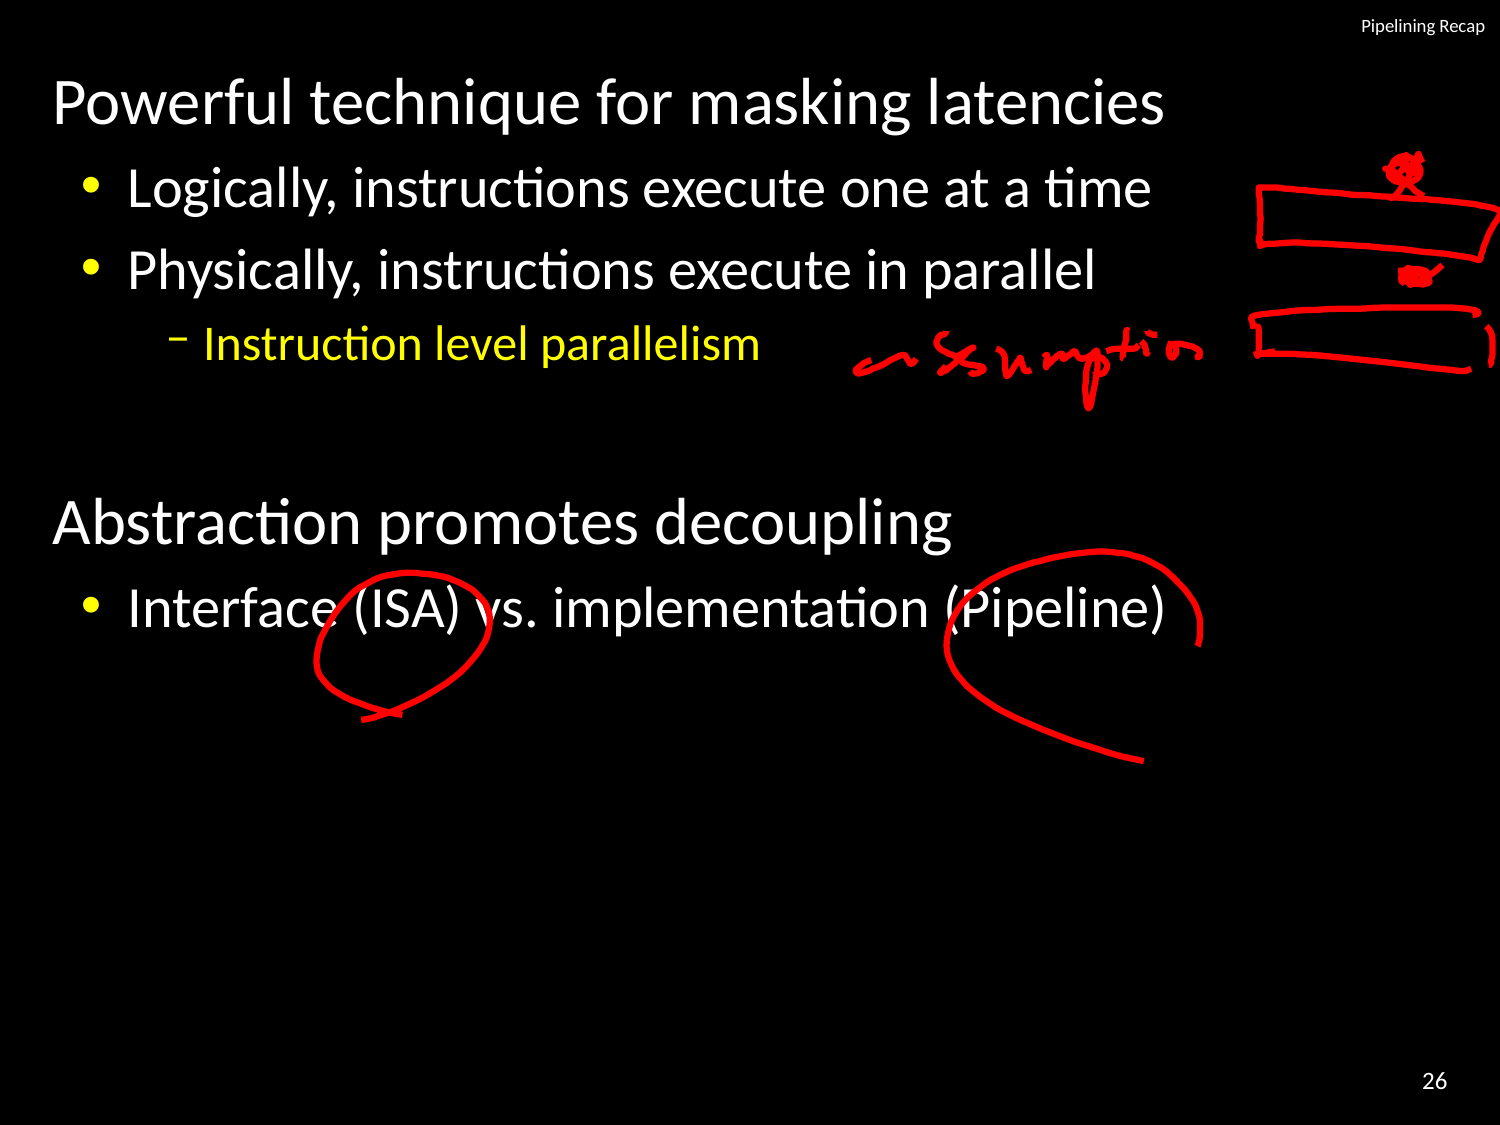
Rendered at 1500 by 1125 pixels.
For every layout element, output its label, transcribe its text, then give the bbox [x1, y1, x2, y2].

title Pipelining Recap [924, 0, 1500, 50]
list Powerful technique for masking latencies Logically, instructions execute one at a time Physically, instructions execute in parallel Instruction level parallelism Abstraction promotes decoupling Interface (ISA) vs. implementation (Pipeline) [37, 50, 1463, 1063]
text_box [316, 153, 1500, 762]
